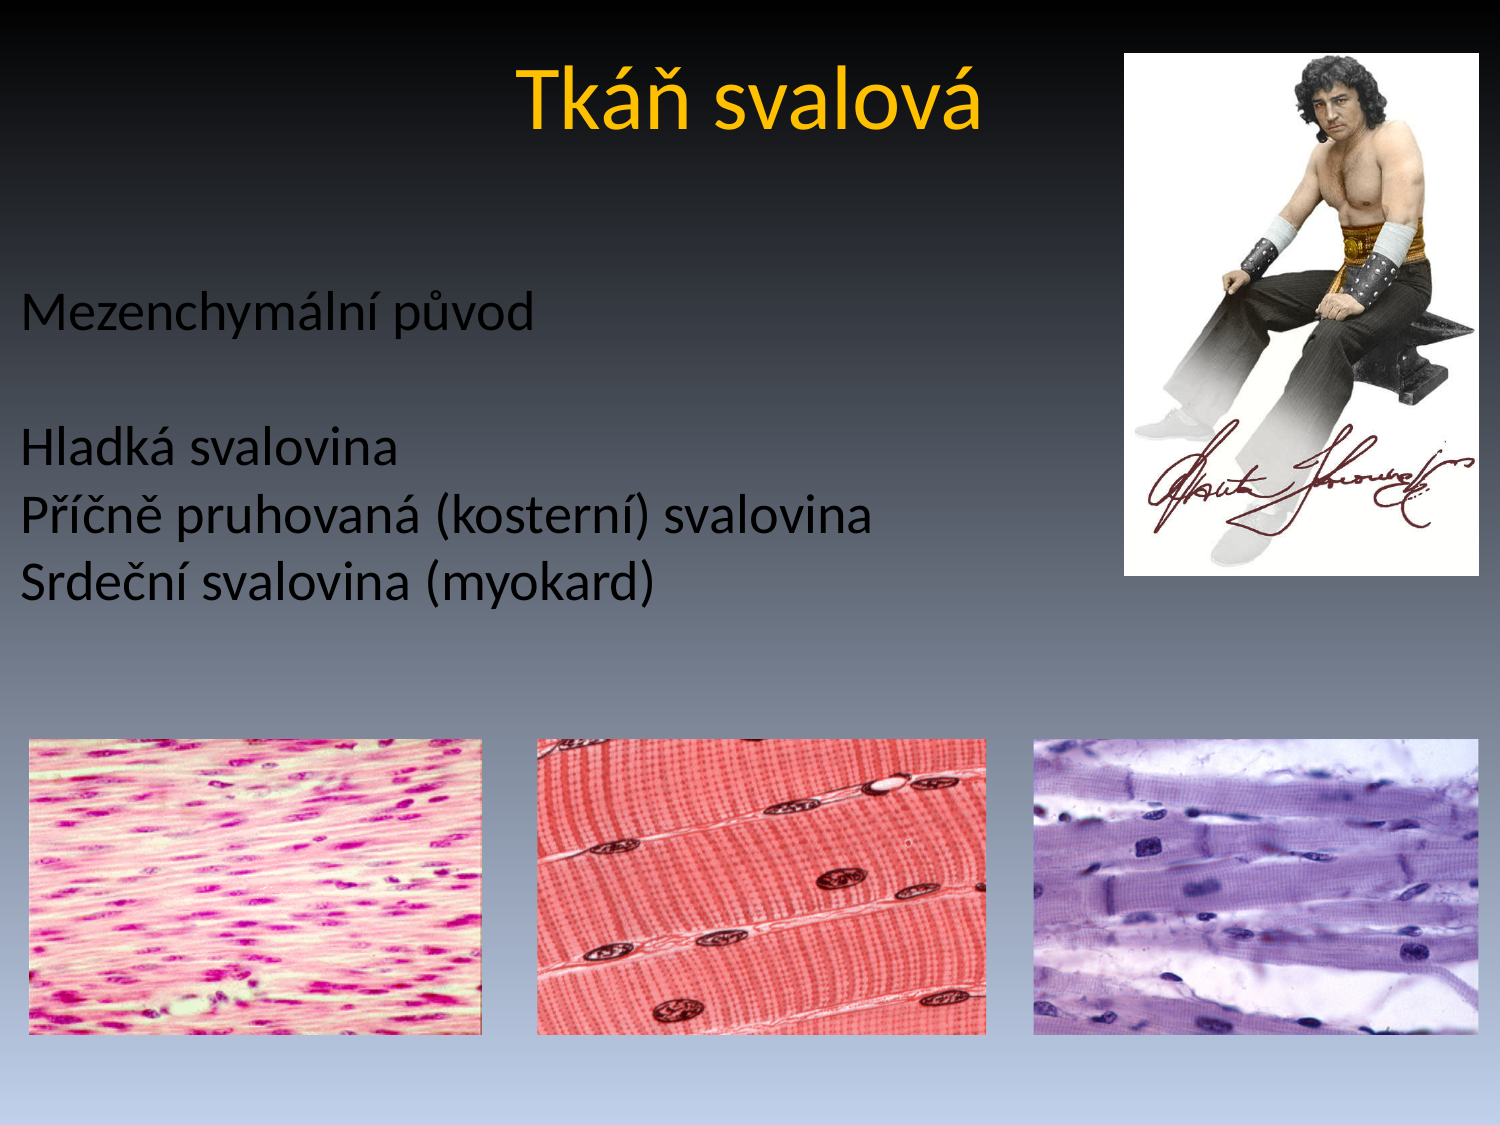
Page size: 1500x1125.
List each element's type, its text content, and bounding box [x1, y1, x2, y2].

picture [1033, 739, 1479, 1036]
text_box Tkáň svalová [354, 30, 1146, 267]
picture [537, 739, 987, 1036]
text_box Mezenchymální původ Hladká svalovina Příčně pruhovaná (kosterní) svalovina Srdeční svalovina (myokard) [5, 267, 1353, 689]
picture [29, 739, 482, 1036]
picture [1124, 53, 1479, 576]
